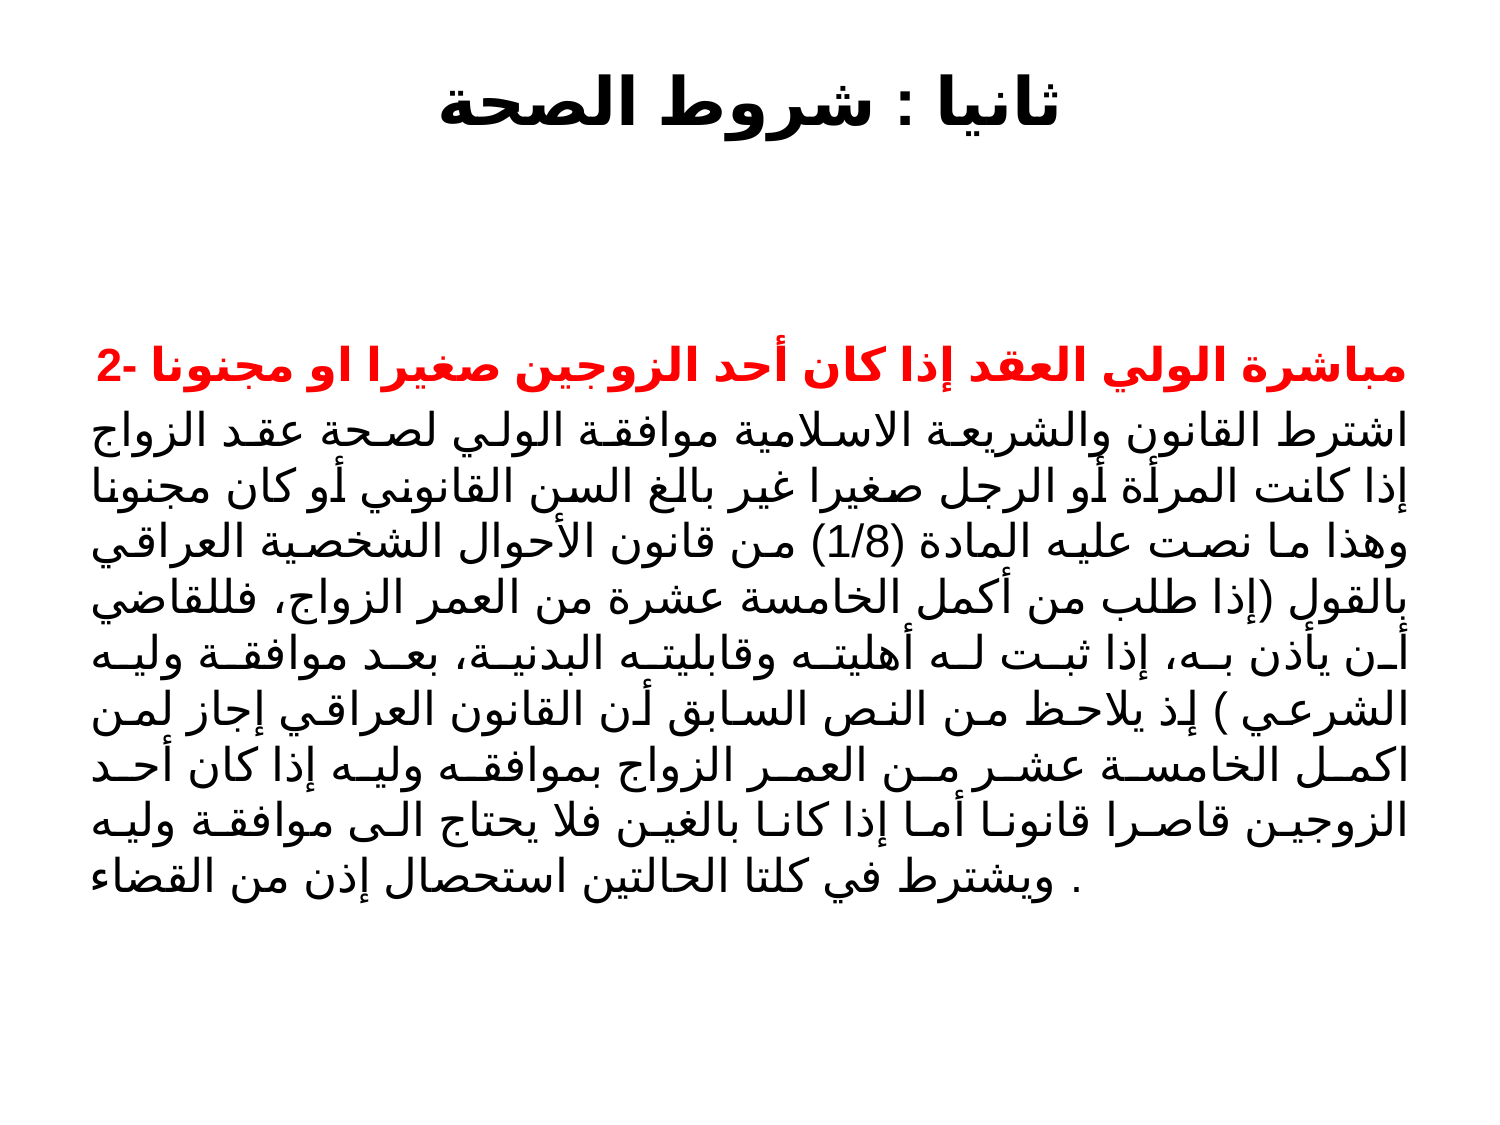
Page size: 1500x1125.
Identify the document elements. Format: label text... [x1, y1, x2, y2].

title ثانيا : شروط الصحة [75, 45, 1425, 233]
list 2- مباشرة الولي العقد إذا كان أحد الزوجين صغيرا او مجنونا اشترط القانون والشريعة الاسلامية موافقة الولي لصحة عقد الزواج إذا كانت المرأة أو الرجل صغيرا غير بالغ السن القانوني أو كان مجنونا وهذا ما نصت عليه المادة (1/8) من قانون الأحوال الشخصية العراقي بالقول (إذا طلب من أكمل الخامسة عشرة من العمر الزواج، فللقاضي أن يأذن به، إذا ثبت له أهليته وقابليته البدنية، بعد موافقة وليه الشرعي ) إذ يلاحظ من النص السابق أن القانون العراقي إجاز لمن اكمل الخامسة عشر من العمر الزواج بموافقه وليه إذا كان أحد الزوجين قاصرا قانونا أما إذا كانا بالغين فلا يحتاج الى موافقة وليه ويشترط في كلتا الحالتين استحصال إذن من القضاء . [75, 262, 1425, 1005]
